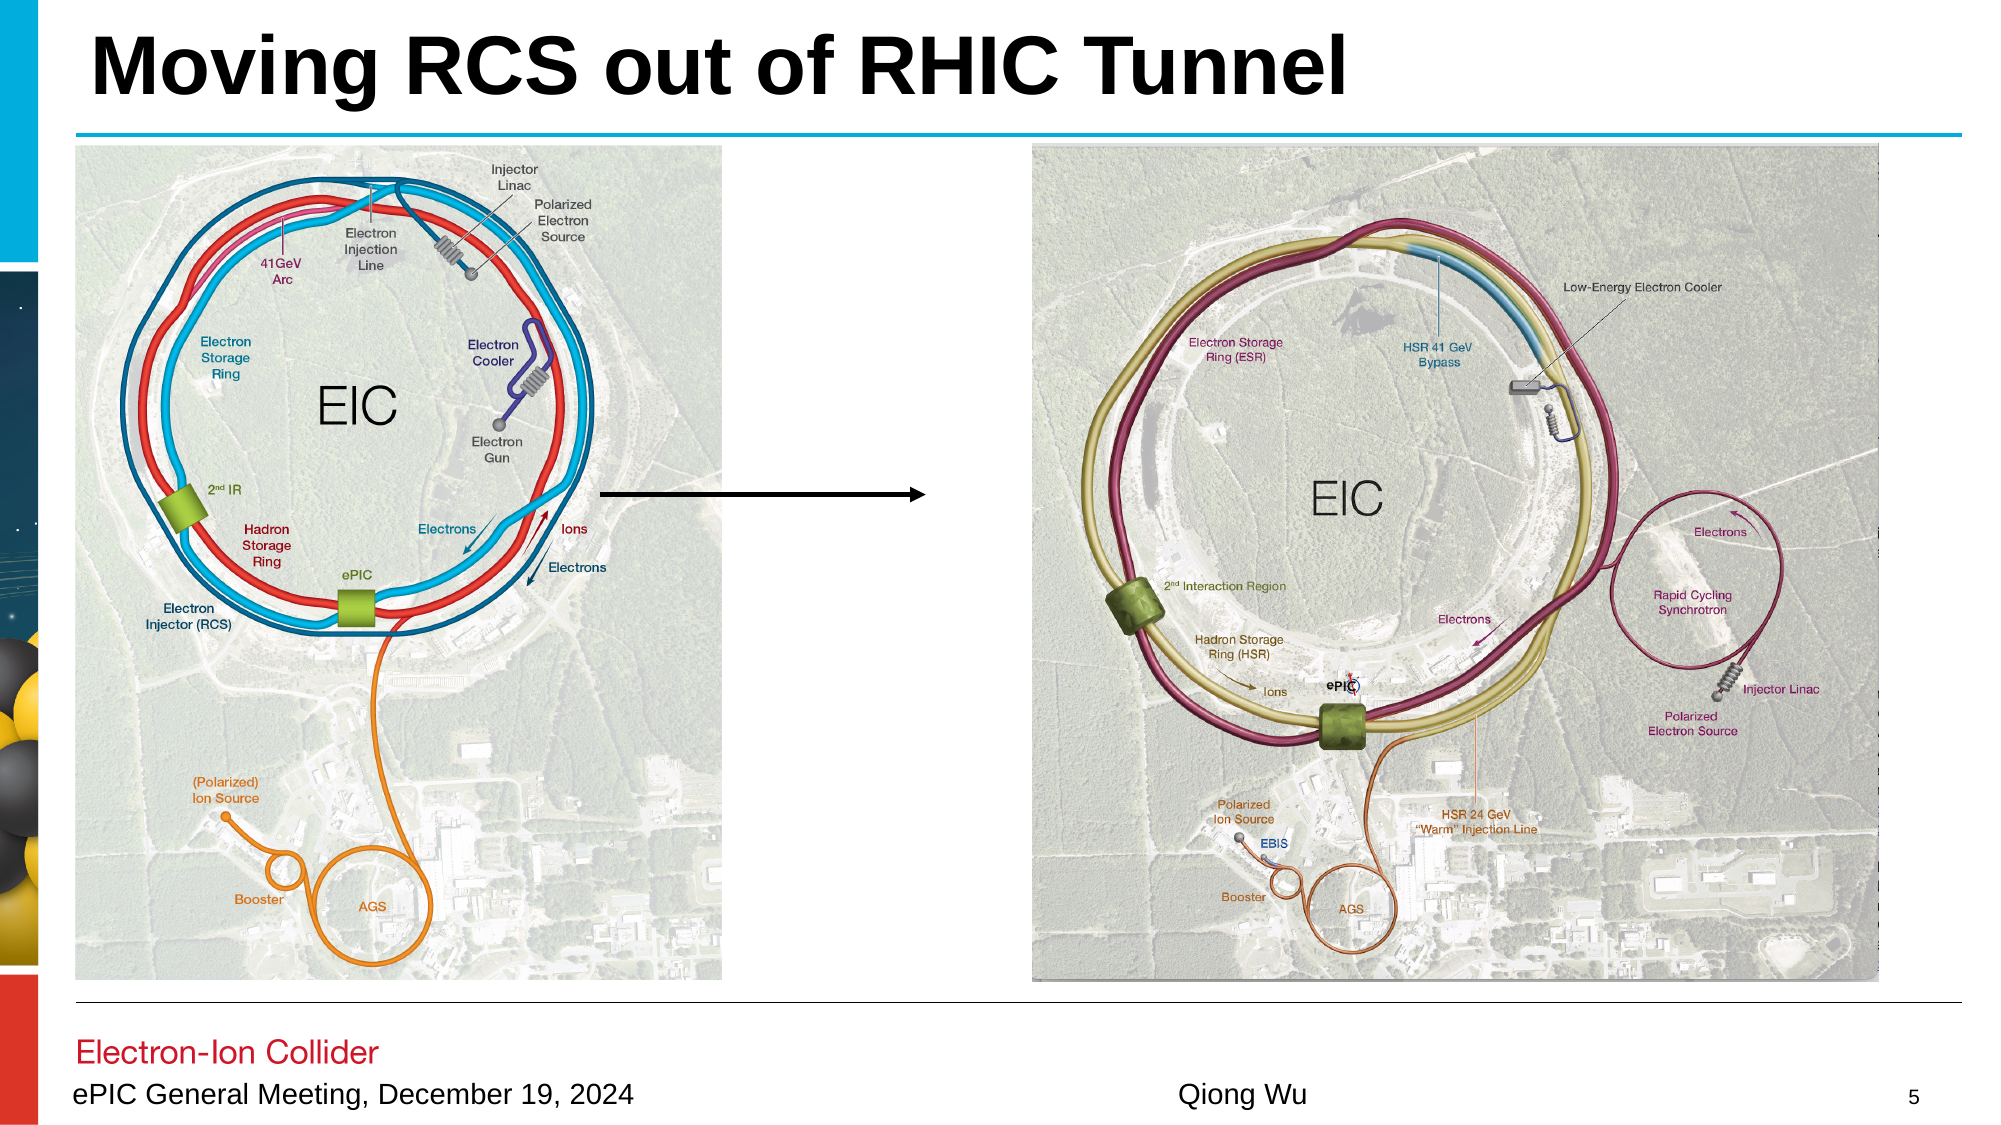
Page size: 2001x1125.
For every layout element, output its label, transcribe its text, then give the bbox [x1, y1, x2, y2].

picture [0, 0, 2001, 1125]
title Moving RCS out of RHIC Tunnel [75, 0, 1963, 136]
slide_number 5 [1878, 1071, 1950, 1120]
